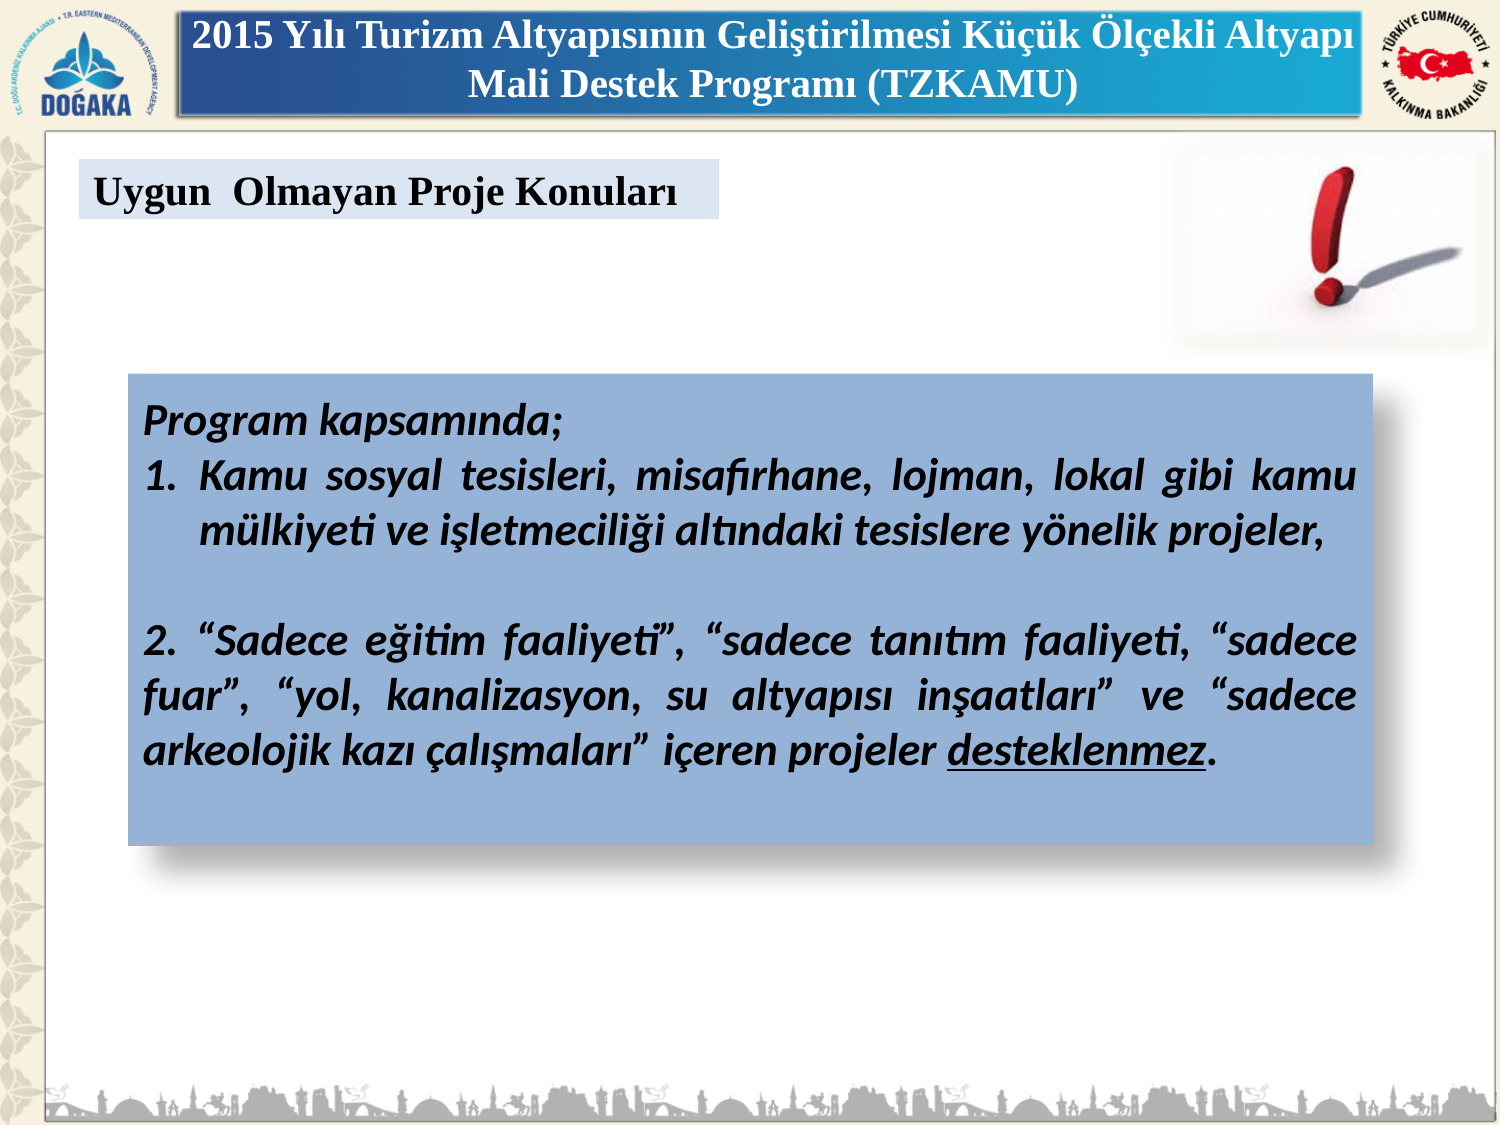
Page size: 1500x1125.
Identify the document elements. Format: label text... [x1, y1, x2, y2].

text_box Uygun Olmayan Proje Konuları [77, 156, 722, 221]
title 2015 Yılı Turizm Altyapısının Geliştirilmesi Küçük Ölçekli Altyapı Mali Destek Programı (TZKAMU) [171, 0, 1376, 114]
picture [0, 0, 1500, 1125]
text_box Program kapsamında; Kamu sosyal tesisleri, misafirhane, lojman, lokal gibi kamu mülkiyeti ve işletmeciliği altındaki tesislere yönelik projeler, 2. “Sadece eğitim faaliyeti”, “sadece tanıtım faaliyeti, “sadece fuar”, “yol, kanalizasyon, su altyapısı inşaatları” ve “sadece arkeolojik kazı çalışmaları” içeren projeler desteklenmez. [127, 372, 1374, 847]
